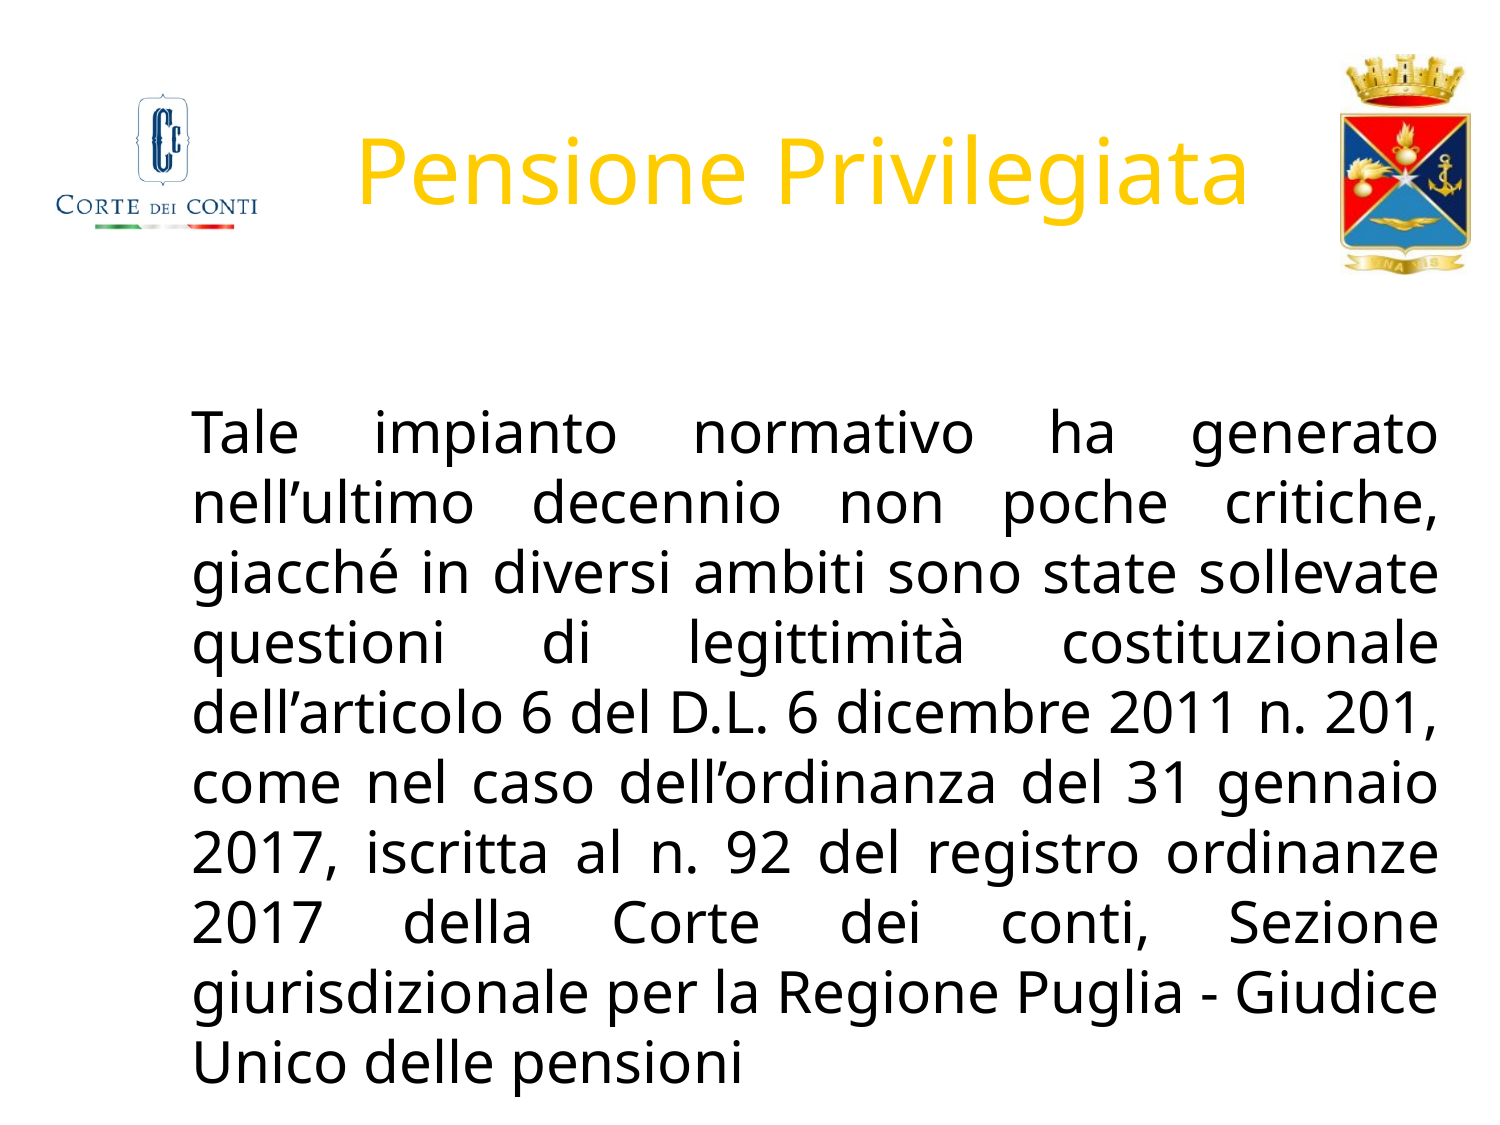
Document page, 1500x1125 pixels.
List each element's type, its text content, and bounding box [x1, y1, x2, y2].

picture [40, 77, 273, 244]
picture [1340, 54, 1471, 275]
title Pensione Privilegiata [194, 50, 1413, 285]
list Tale impianto normativo ha generato nell’ultimo decennio non poche critiche, giacché in diversi ambiti sono state sollevate questioni di legittimità costituzionale dell’articolo 6 del D.L. 6 dicembre 2011 n. 201, come nel caso dell’ordinanza del 31 gennaio 2017, iscritta al n. 92 del registro ordinanze 2017 della Corte dei conti, Sezione giurisdizionale per la Regione Puglia - Giudice Unico delle pensioni [76, 326, 1455, 1094]
